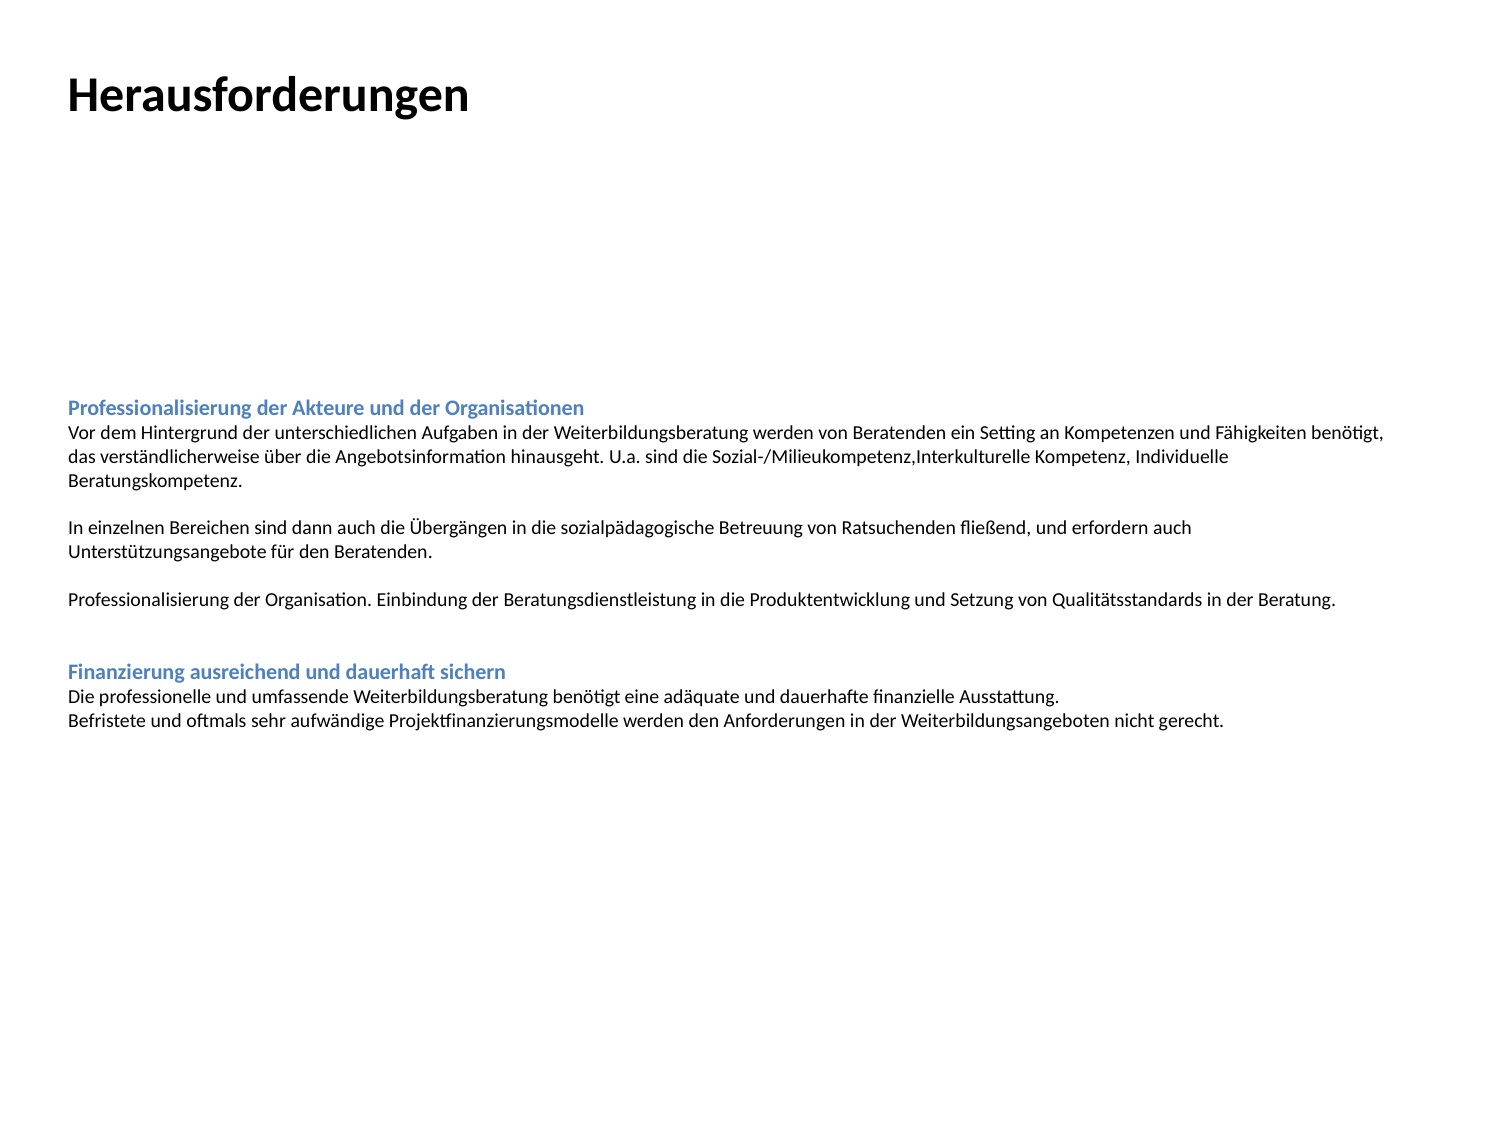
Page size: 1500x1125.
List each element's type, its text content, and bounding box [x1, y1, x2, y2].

text_box Herausforderungen [53, 54, 500, 130]
title Professionalisierung der Akteure und der Organisationen Vor dem Hintergrund der unterschiedlichen Aufgaben in der Weiterbildungsberatung werden von Beratenden ein Setting an Kompetenzen und Fähigkeiten benötigt, das verständlicherweise über die Angebotsinformation hinausgeht. U.a. sind die Sozial-/Milieukompetenz,Interkulturelle Kompetenz, Individuelle Beratungskompetenz. In einzelnen Bereichen sind dann auch die Übergängen in die sozialpädagogische Betreuung von Ratsuchenden fließend, und erfordern auch Unterstützungsangebote für den Beratenden. Professionalisierung der Organisation. Einbindung der Beratungsdienstleistung in die Produktentwicklung und Setzung von Qualitätsstandards in der Beratung. Finanzierung ausreichend und dauerhaft sichern Die professionelle und umfassende Weiterbildungsberatung benötigt eine adäquate und dauerhafte finanzielle Ausstattung. Befristete und oftmals sehr aufwändige Projektfinanzierungsmodelle werden den Anforderungen in der Weiterbildungsangeboten nicht gerecht. [53, 385, 1404, 764]
